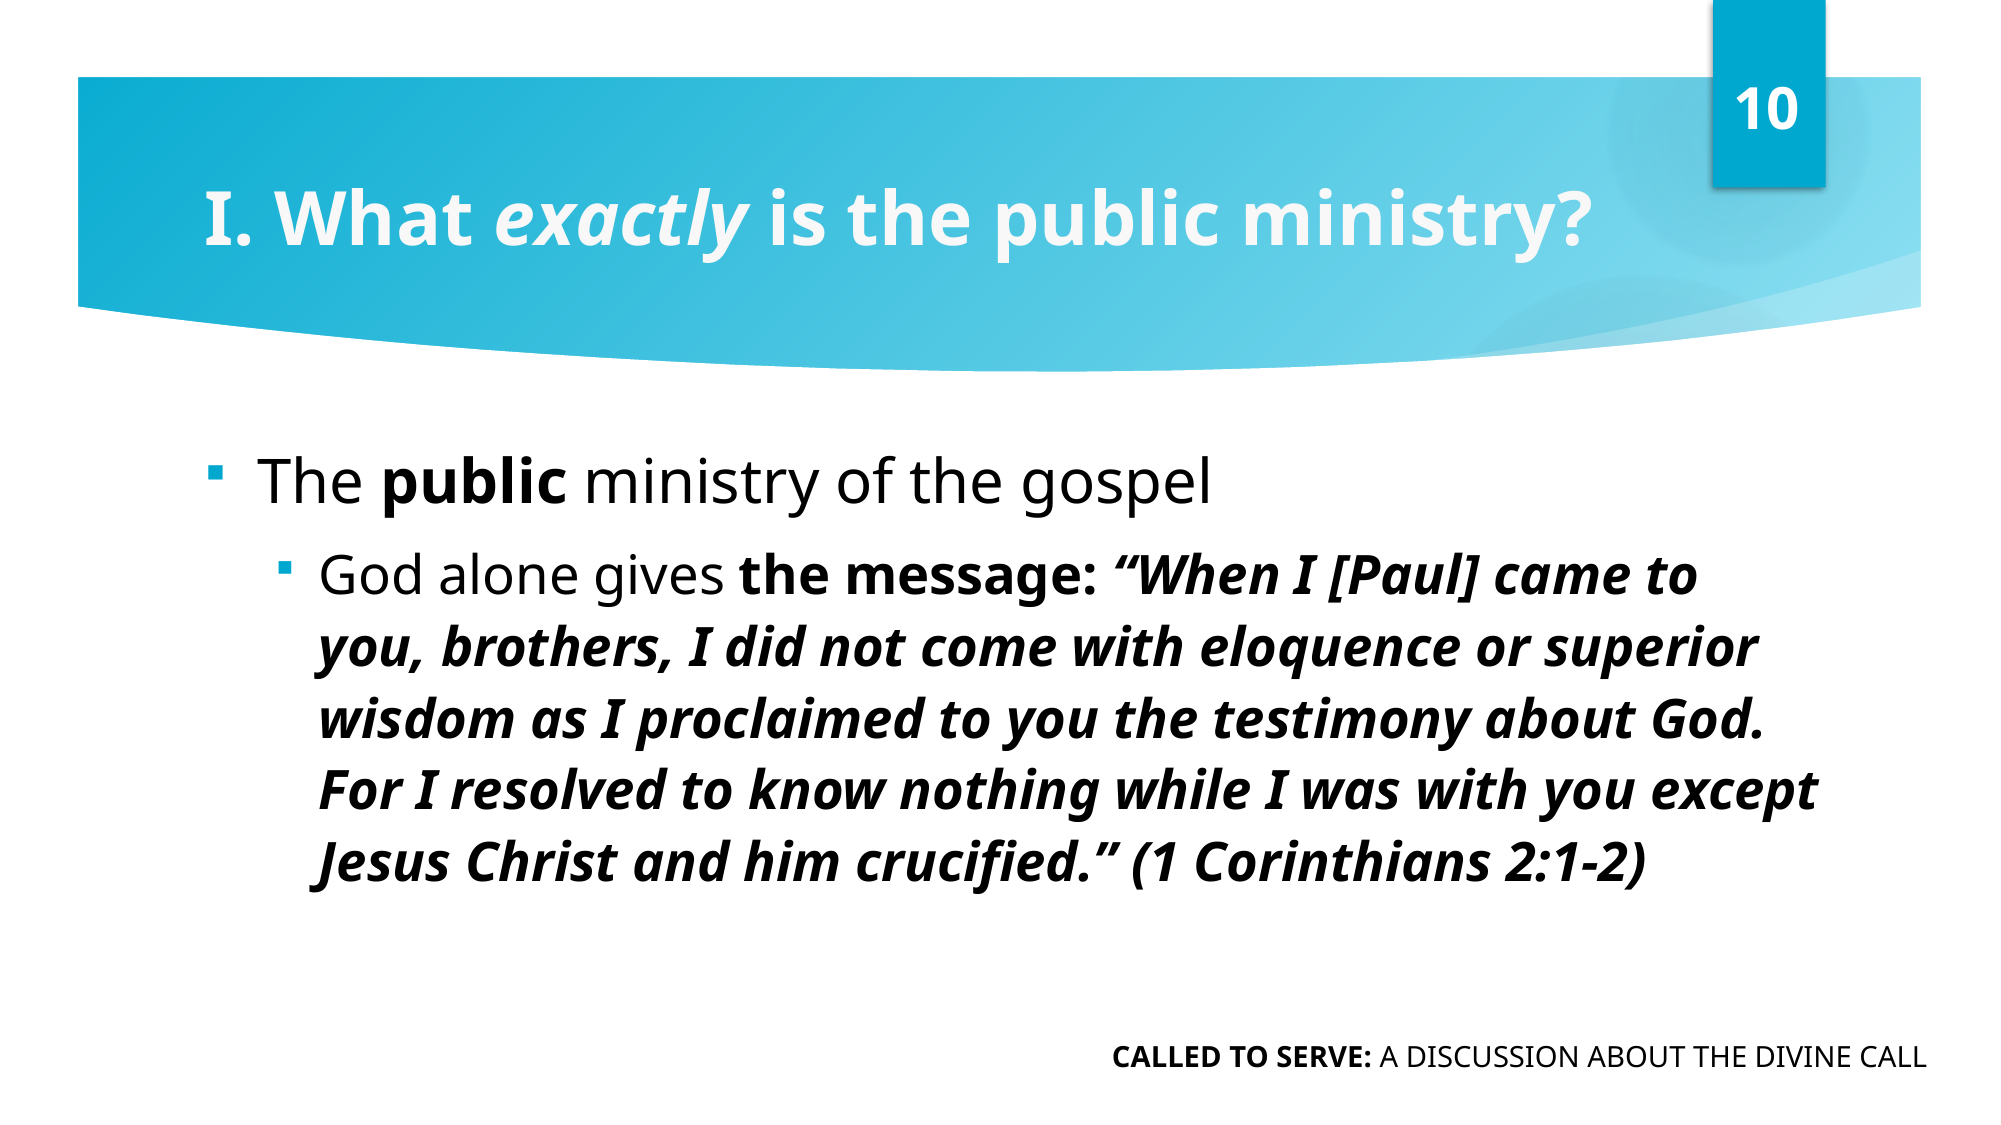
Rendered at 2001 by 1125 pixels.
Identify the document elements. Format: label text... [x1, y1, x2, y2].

list The public ministry of the gospel God alone gives the message: “When I [Paul] came to you, brothers, I did not come with eloquence or superior wisdom as I proclaimed to you the testimony about God. For I resolved to know nothing while I was with you except Jesus Christ and him crucified.” (1 Corinthians 2:1-2) [189, 427, 1836, 930]
title I. What exactly is the public ministry? [189, 155, 1627, 275]
text_box 10 [1697, 47, 1836, 174]
text_box CALLED TO SERVE: A DISCUSSION ABOUT THE DIVINE CALL [1096, 1030, 1943, 1081]
